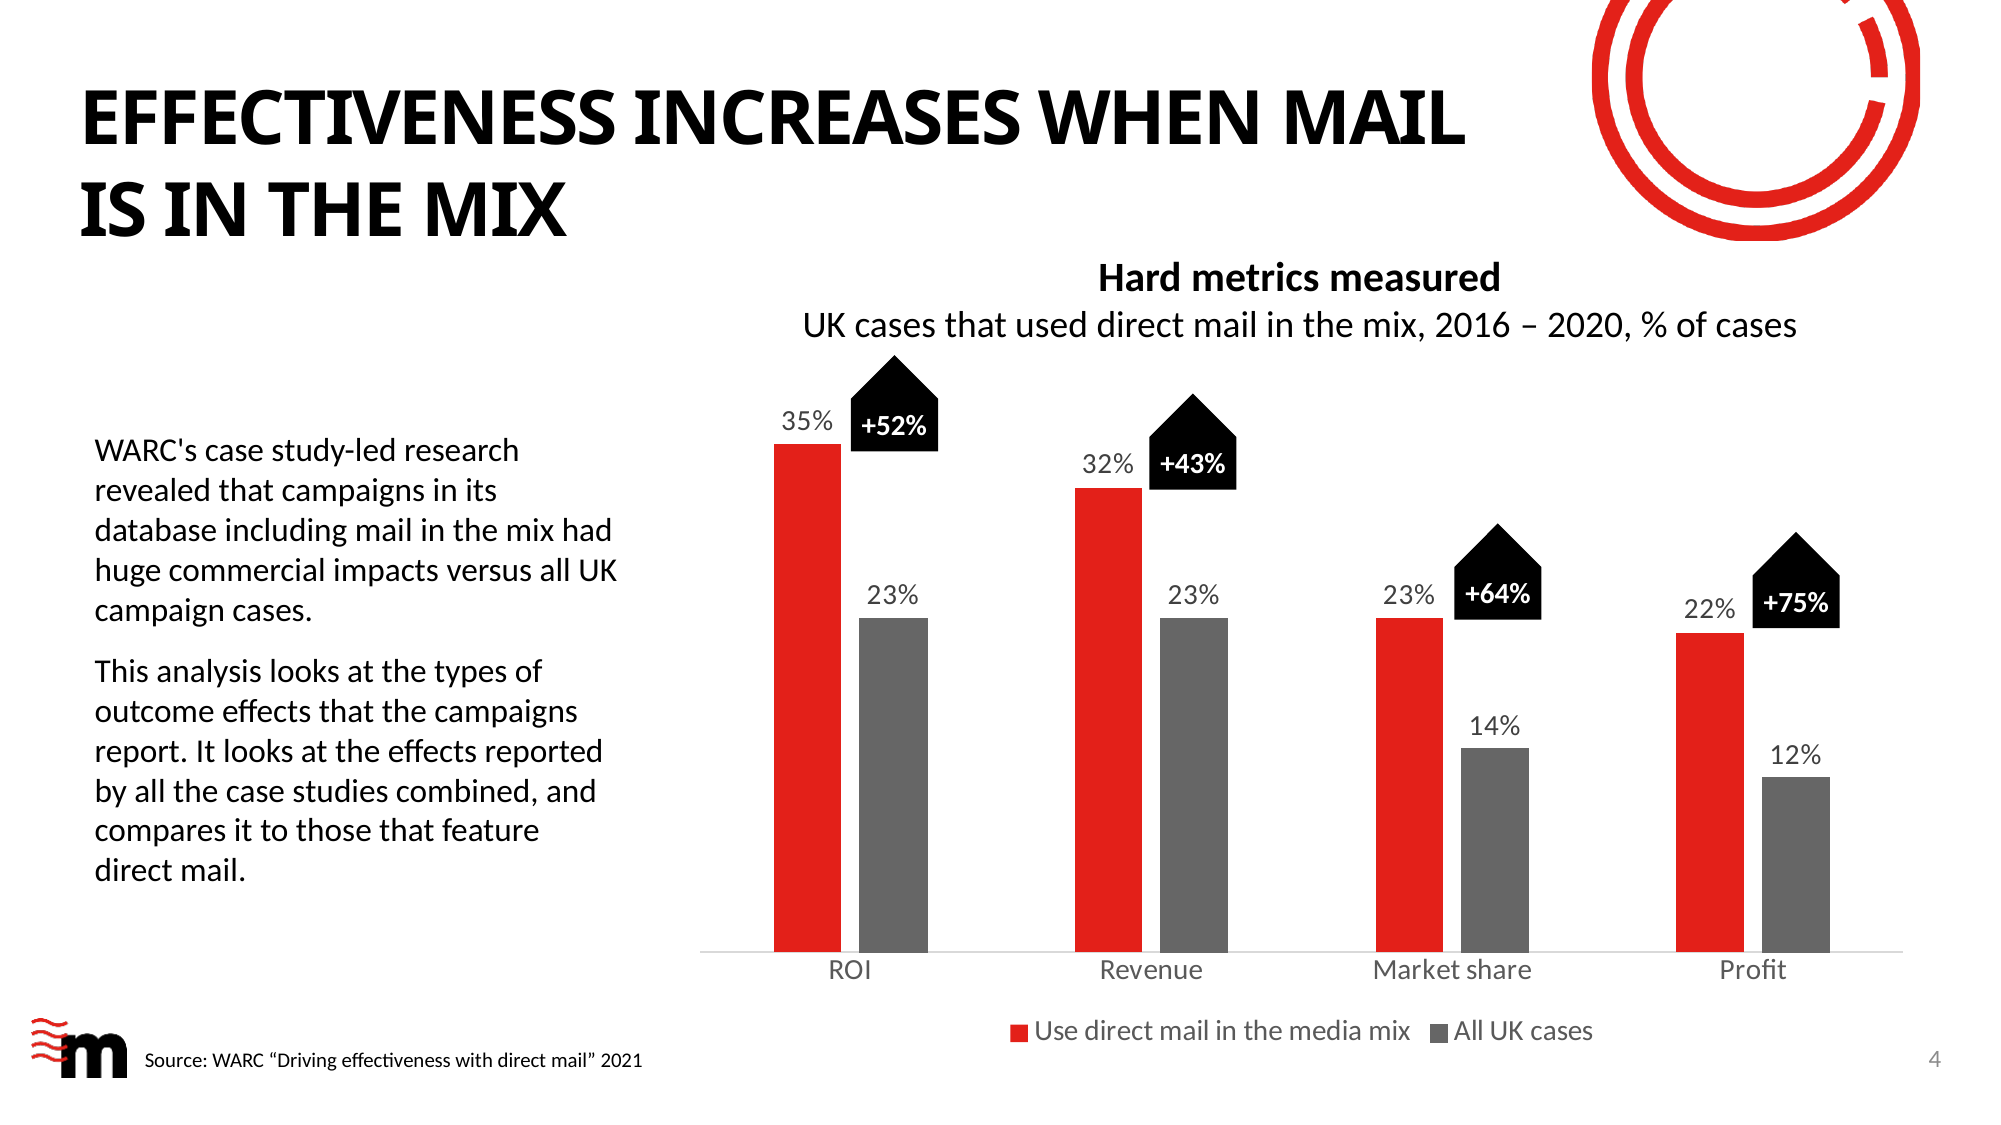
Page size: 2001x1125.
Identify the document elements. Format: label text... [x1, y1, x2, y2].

text_box Hard metrics measured UK cases that used direct mail in the mix, 2016 – 2020, % of cases [787, 242, 1813, 353]
text_box Source: WARC “Driving effectiveness with direct mail” 2021 [129, 1039, 658, 1080]
text_box WARC's case study-led research revealed that campaigns in its database including mail in the mix had huge commercial impacts versus all UK campaign cases. This analysis looks at the types of outcome effects that the campaigns report. It looks at the effects reported by all the case studies combined, and compares it to those that feature direct mail. [79, 421, 634, 1125]
chart [674, 357, 1929, 1055]
slide_number 4 [1506, 1027, 1957, 1087]
picture [31, 1018, 79, 1078]
title Effectiveness Increases when mail is in the mix [79, 67, 1534, 146]
